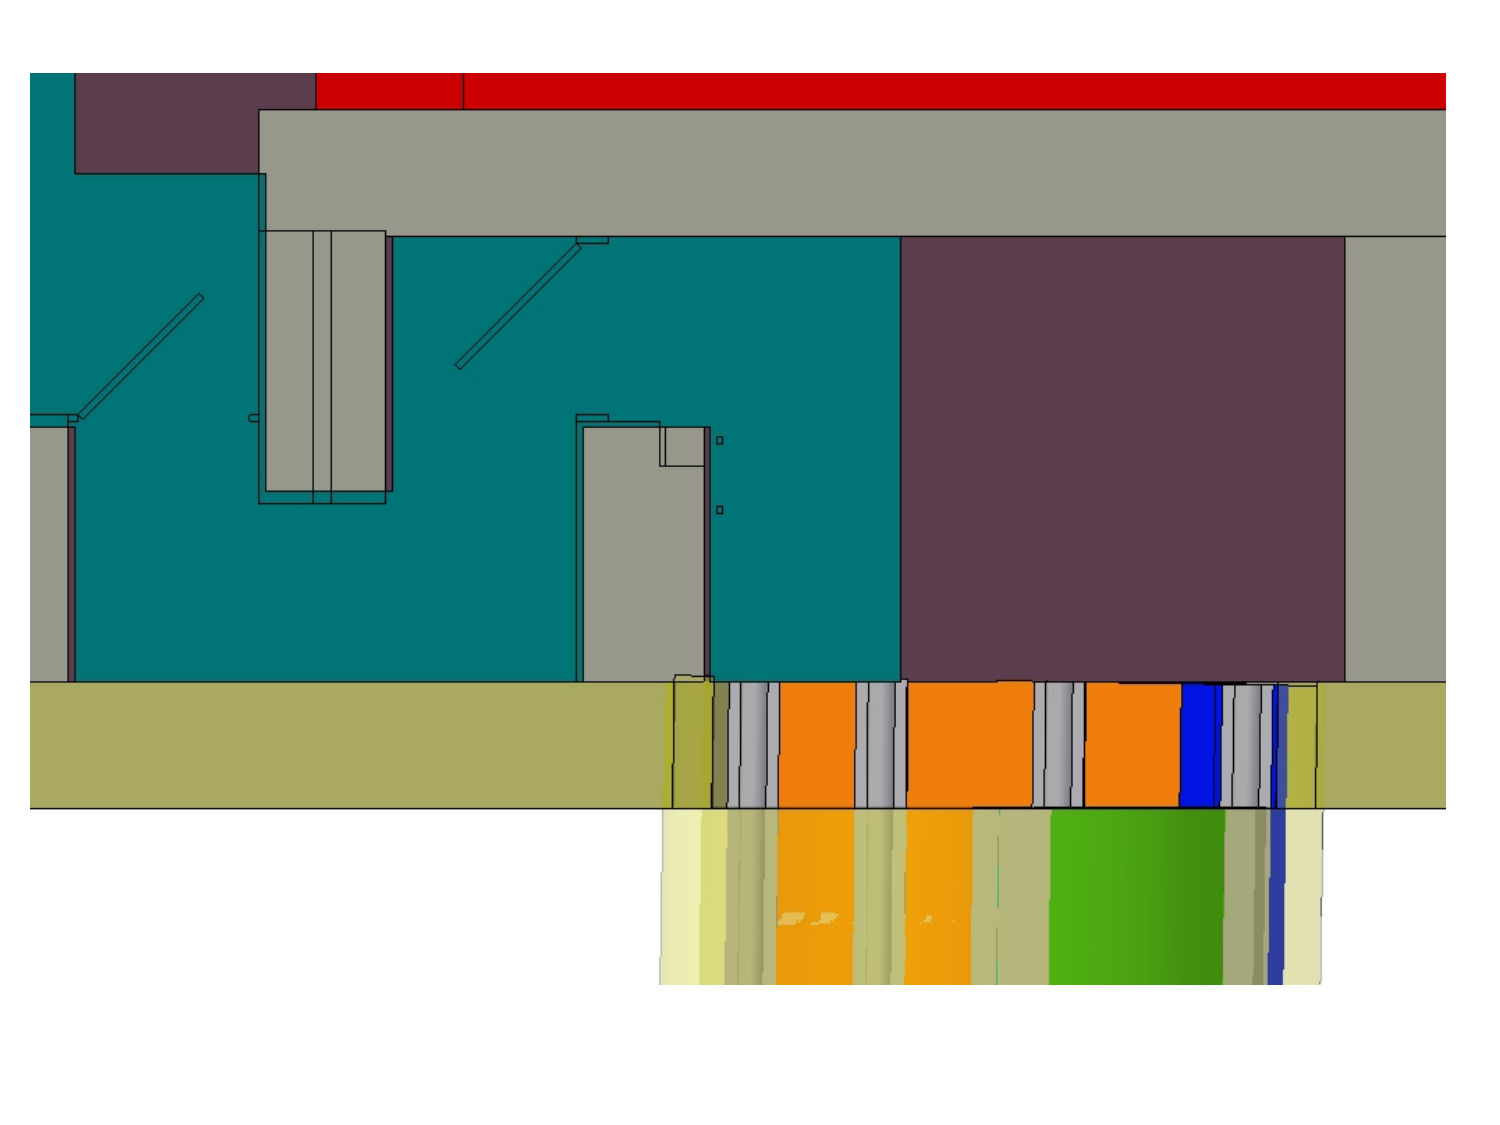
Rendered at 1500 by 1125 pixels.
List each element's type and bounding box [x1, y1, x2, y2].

picture [30, 73, 1446, 986]
